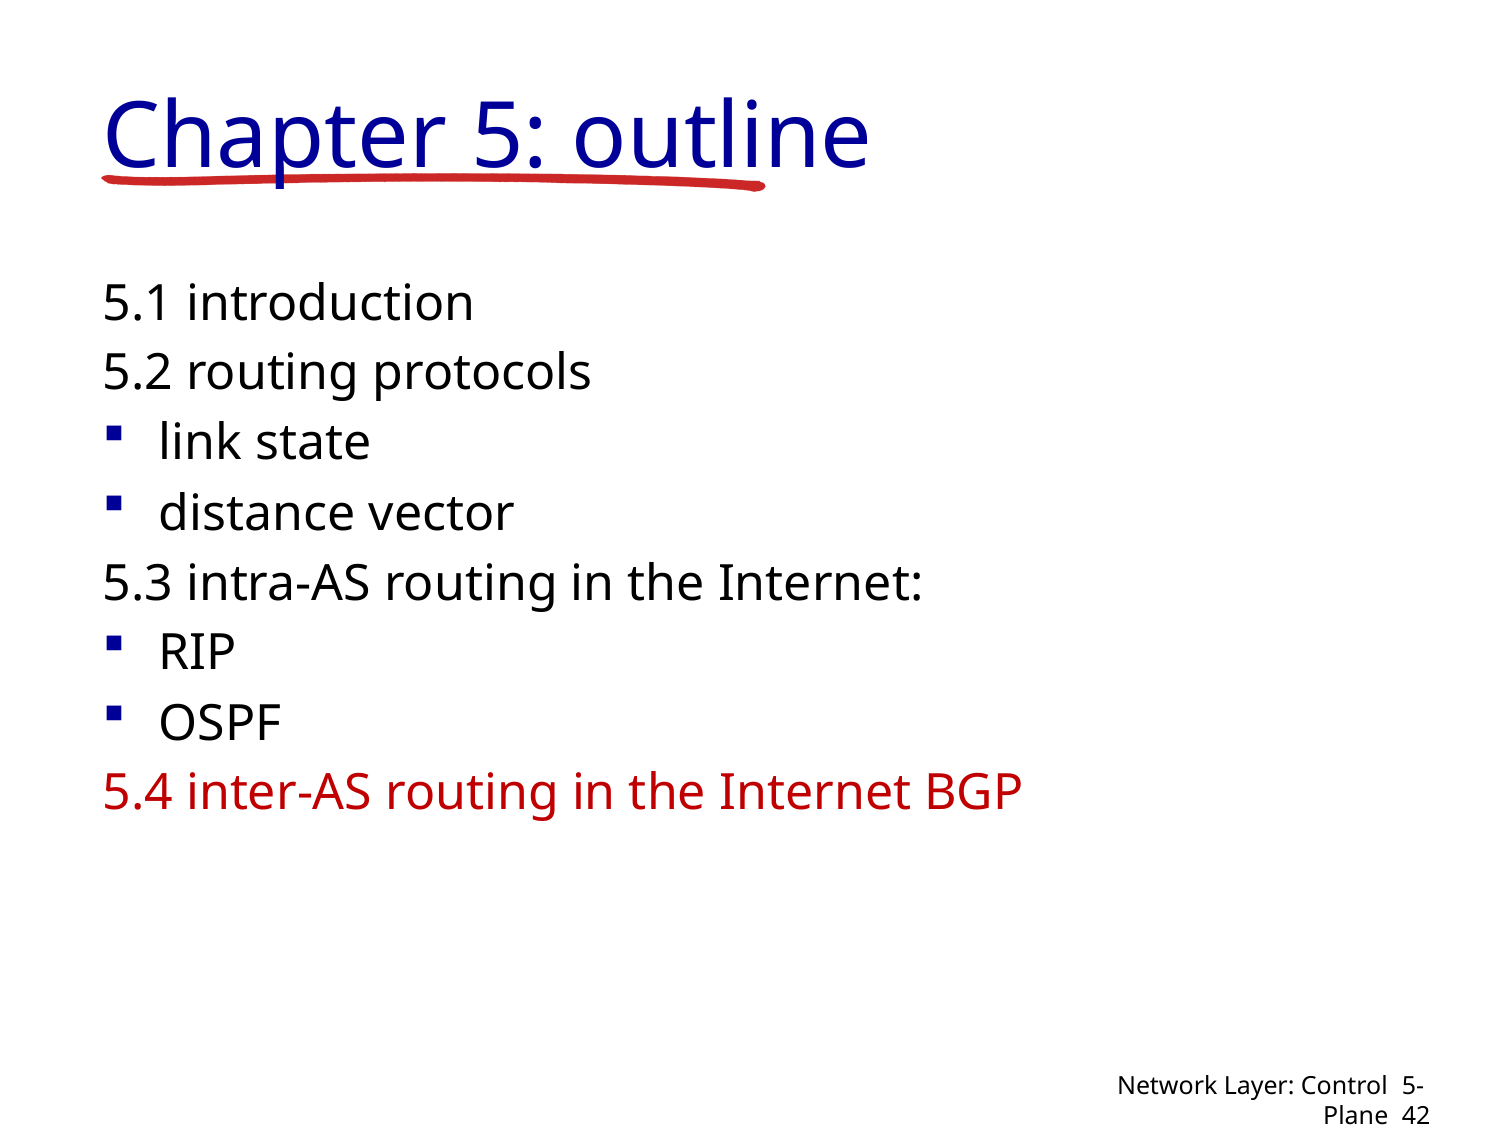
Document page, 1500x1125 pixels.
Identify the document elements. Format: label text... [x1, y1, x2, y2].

picture [98, 167, 774, 197]
slide_number 5-42 [1387, 1062, 1463, 1107]
text_box Chapter 5: outline [87, 37, 1363, 225]
footer Network Layer: Control Plane [1045, 1062, 1404, 1102]
list 5.1 introduction 5.2 routing protocols link state distance vector 5.3 intra-AS routing in the Internet: RIP OSPF 5.4 inter-AS routing in the Internet BGP [87, 262, 1144, 1025]
